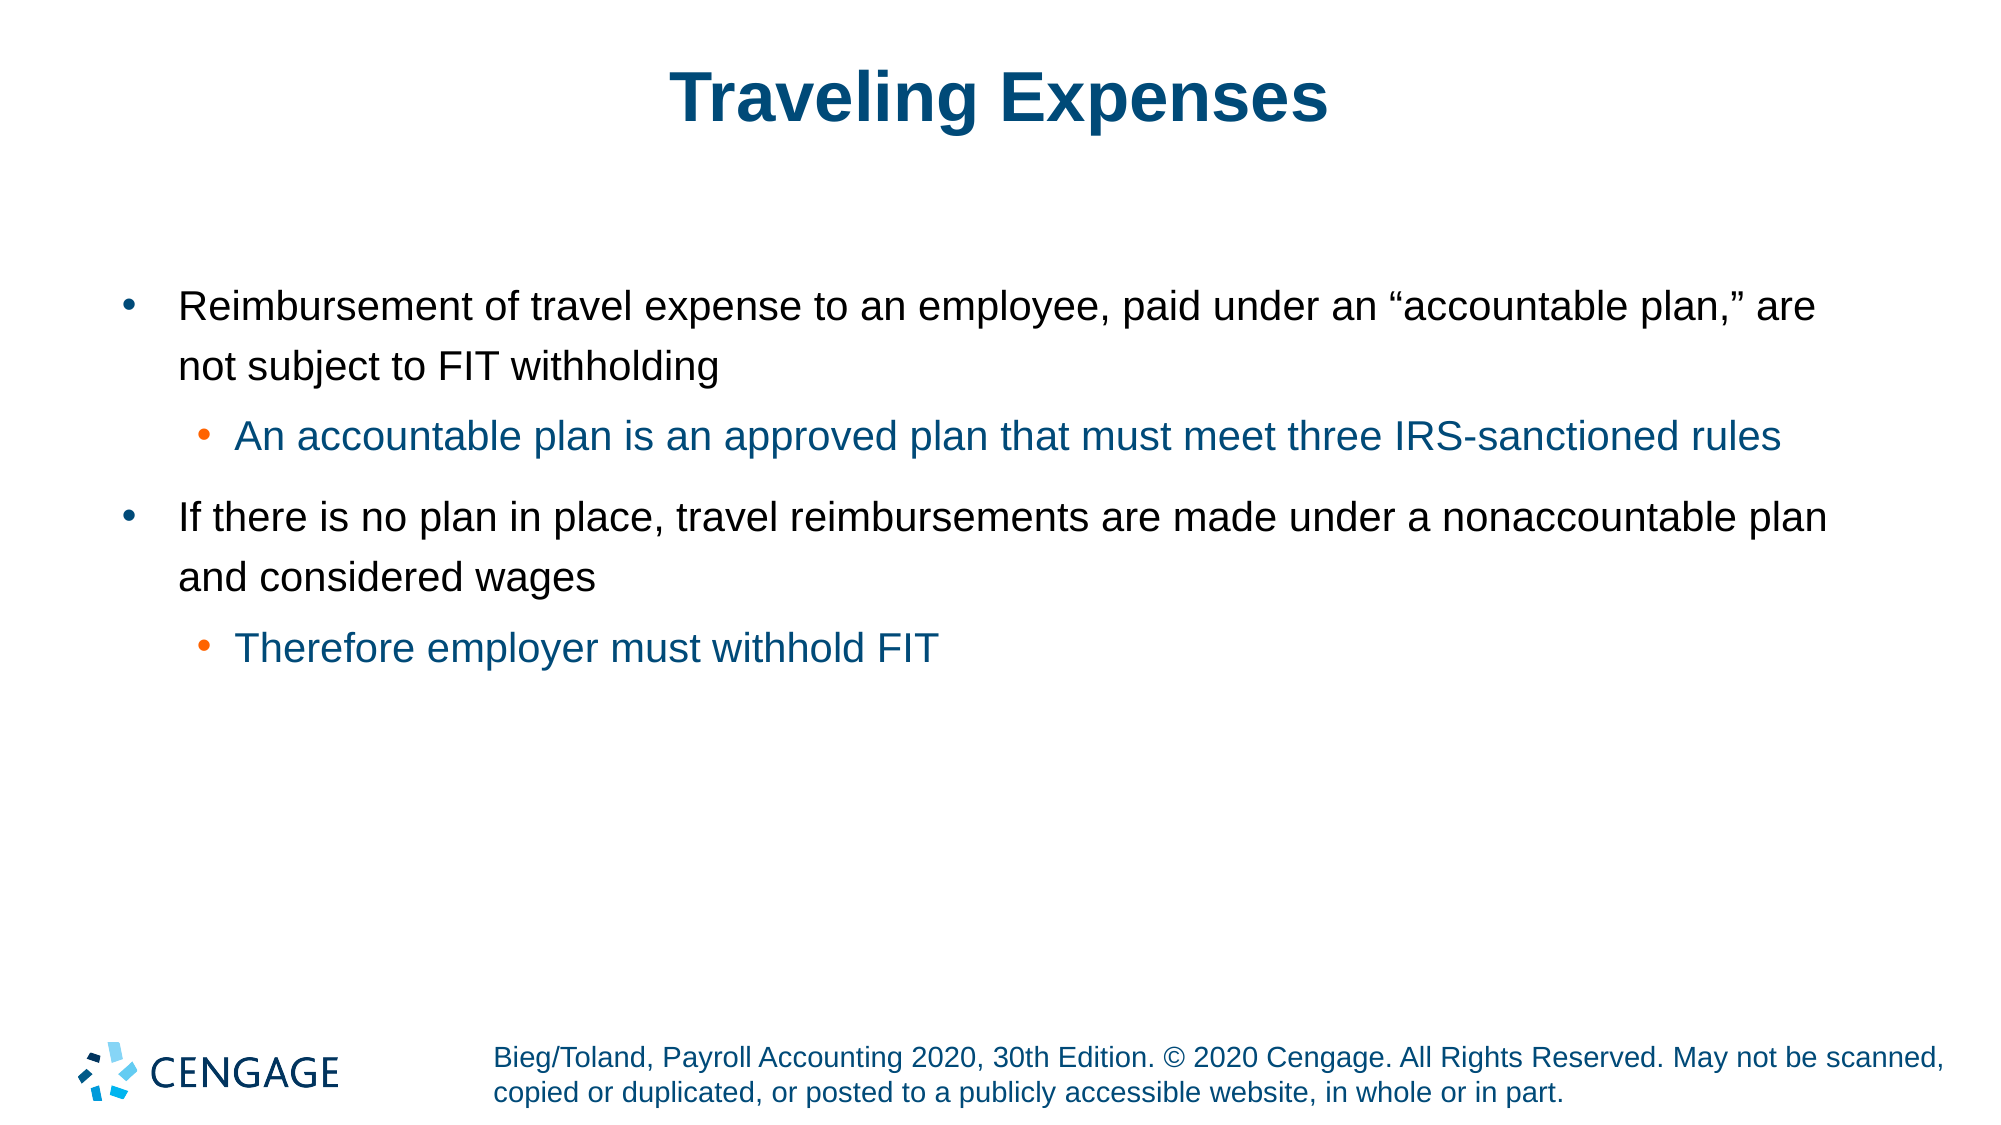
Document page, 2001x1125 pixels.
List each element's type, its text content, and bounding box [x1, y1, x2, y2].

list Reimbursement of travel expense to an employee, paid under an “accountable plan,” are not subject to FIT withholding An accountable plan is an approved plan that must meet three IRS-sanctioned rules If there is no plan in place, travel reimbursements are made under a nonaccountable plan and considered wages Therefore employer must withhold FIT [121, 268, 1880, 990]
title Traveling Expenses [137, 59, 1863, 171]
picture [78, 1042, 338, 1101]
